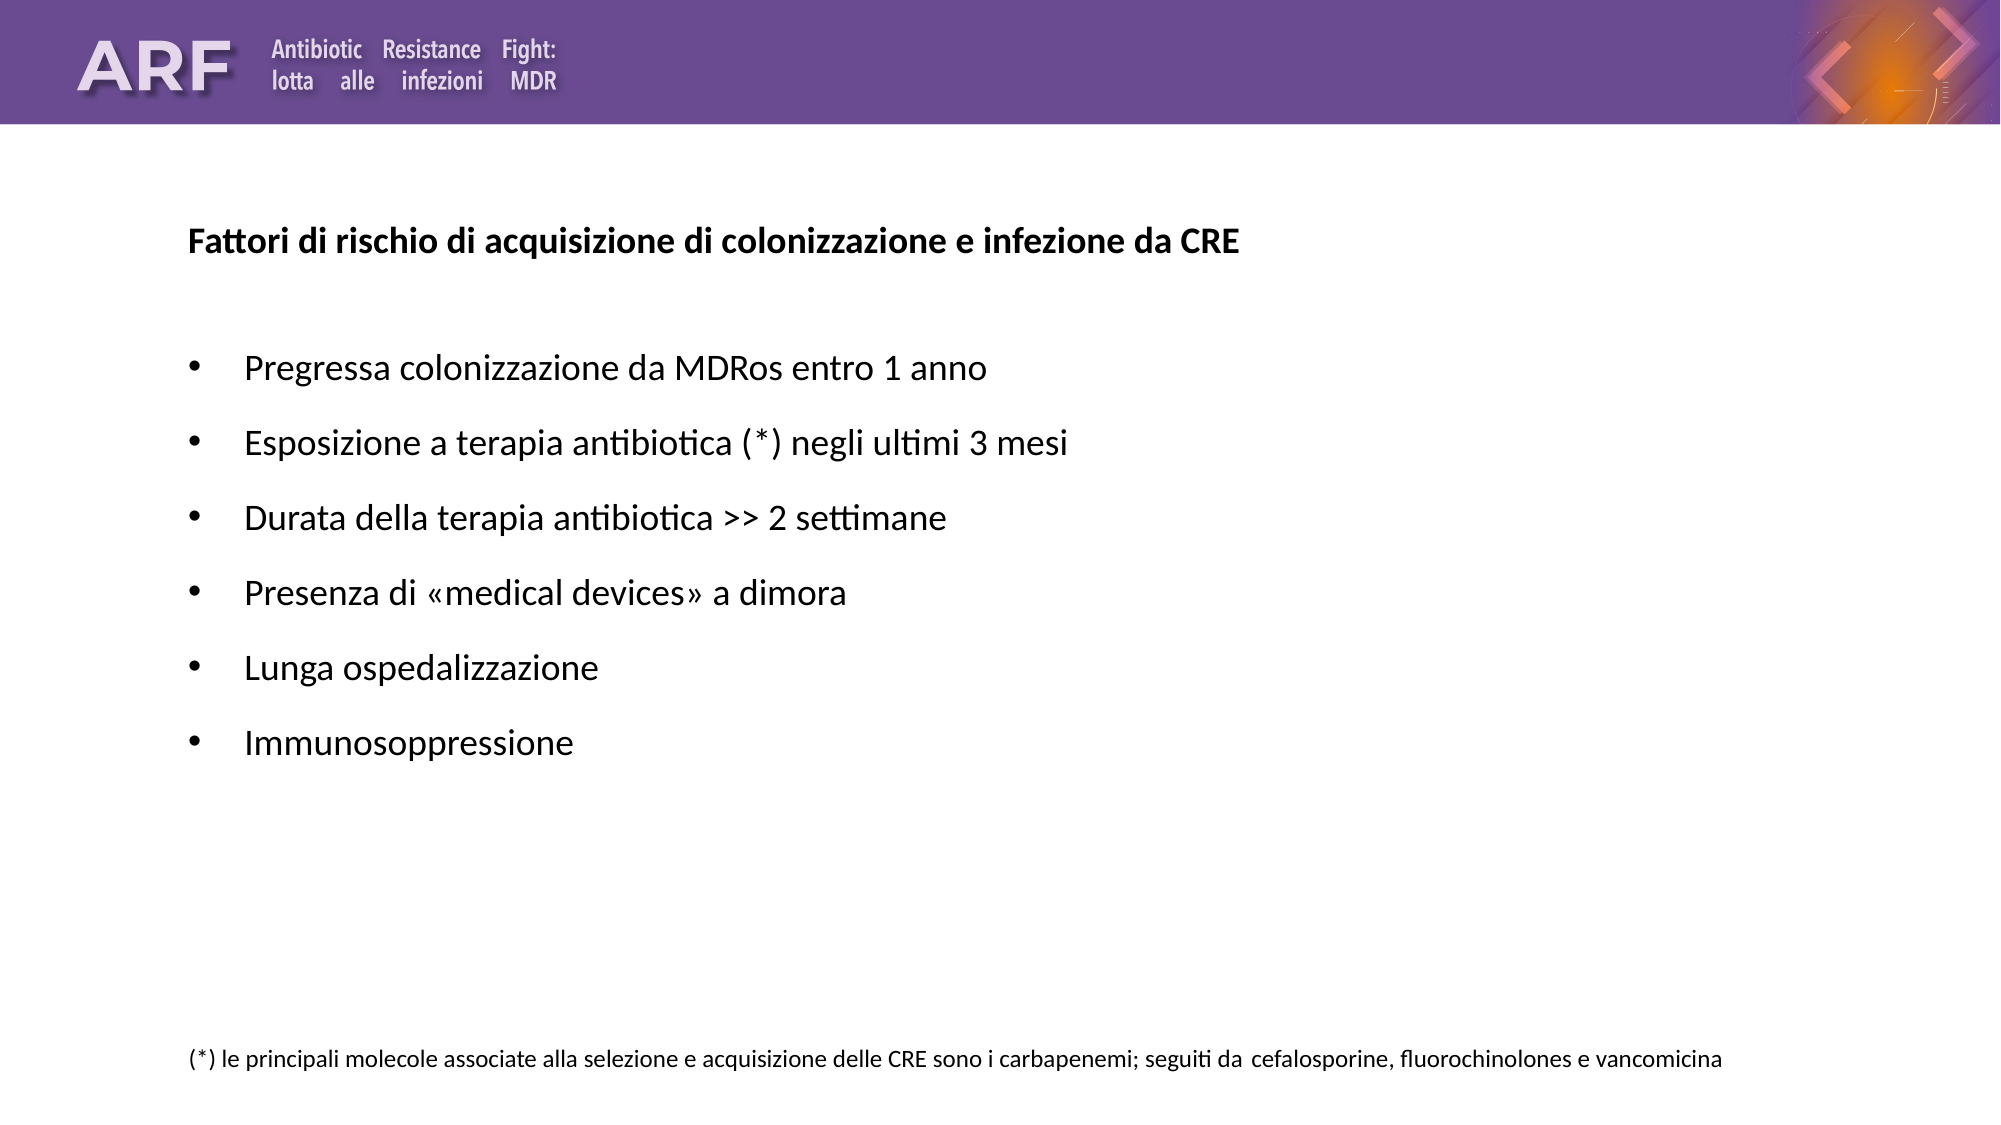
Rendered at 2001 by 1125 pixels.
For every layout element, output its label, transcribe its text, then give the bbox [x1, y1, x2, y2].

text_box (*) le principali molecole associate alla selezione e acquisizione delle CRE sono i carbapenemi; seguiti da cefalosporine, fluorochinolones e vancomicina [173, 1035, 1898, 1080]
picture [0, 0, 2001, 1125]
list Fattori di rischio di acquisizione di colonizzazione e infezione da CRE Pregressa colonizzazione da MDRos entro 1 anno Esposizione a terapia antibiotica (*) negli ultimi 3 mesi Durata della terapia antibiotica >> 2 settimane Presenza di «medical devices» a dimora Lunga ospedalizzazione Immunosoppressione [173, 208, 1877, 776]
